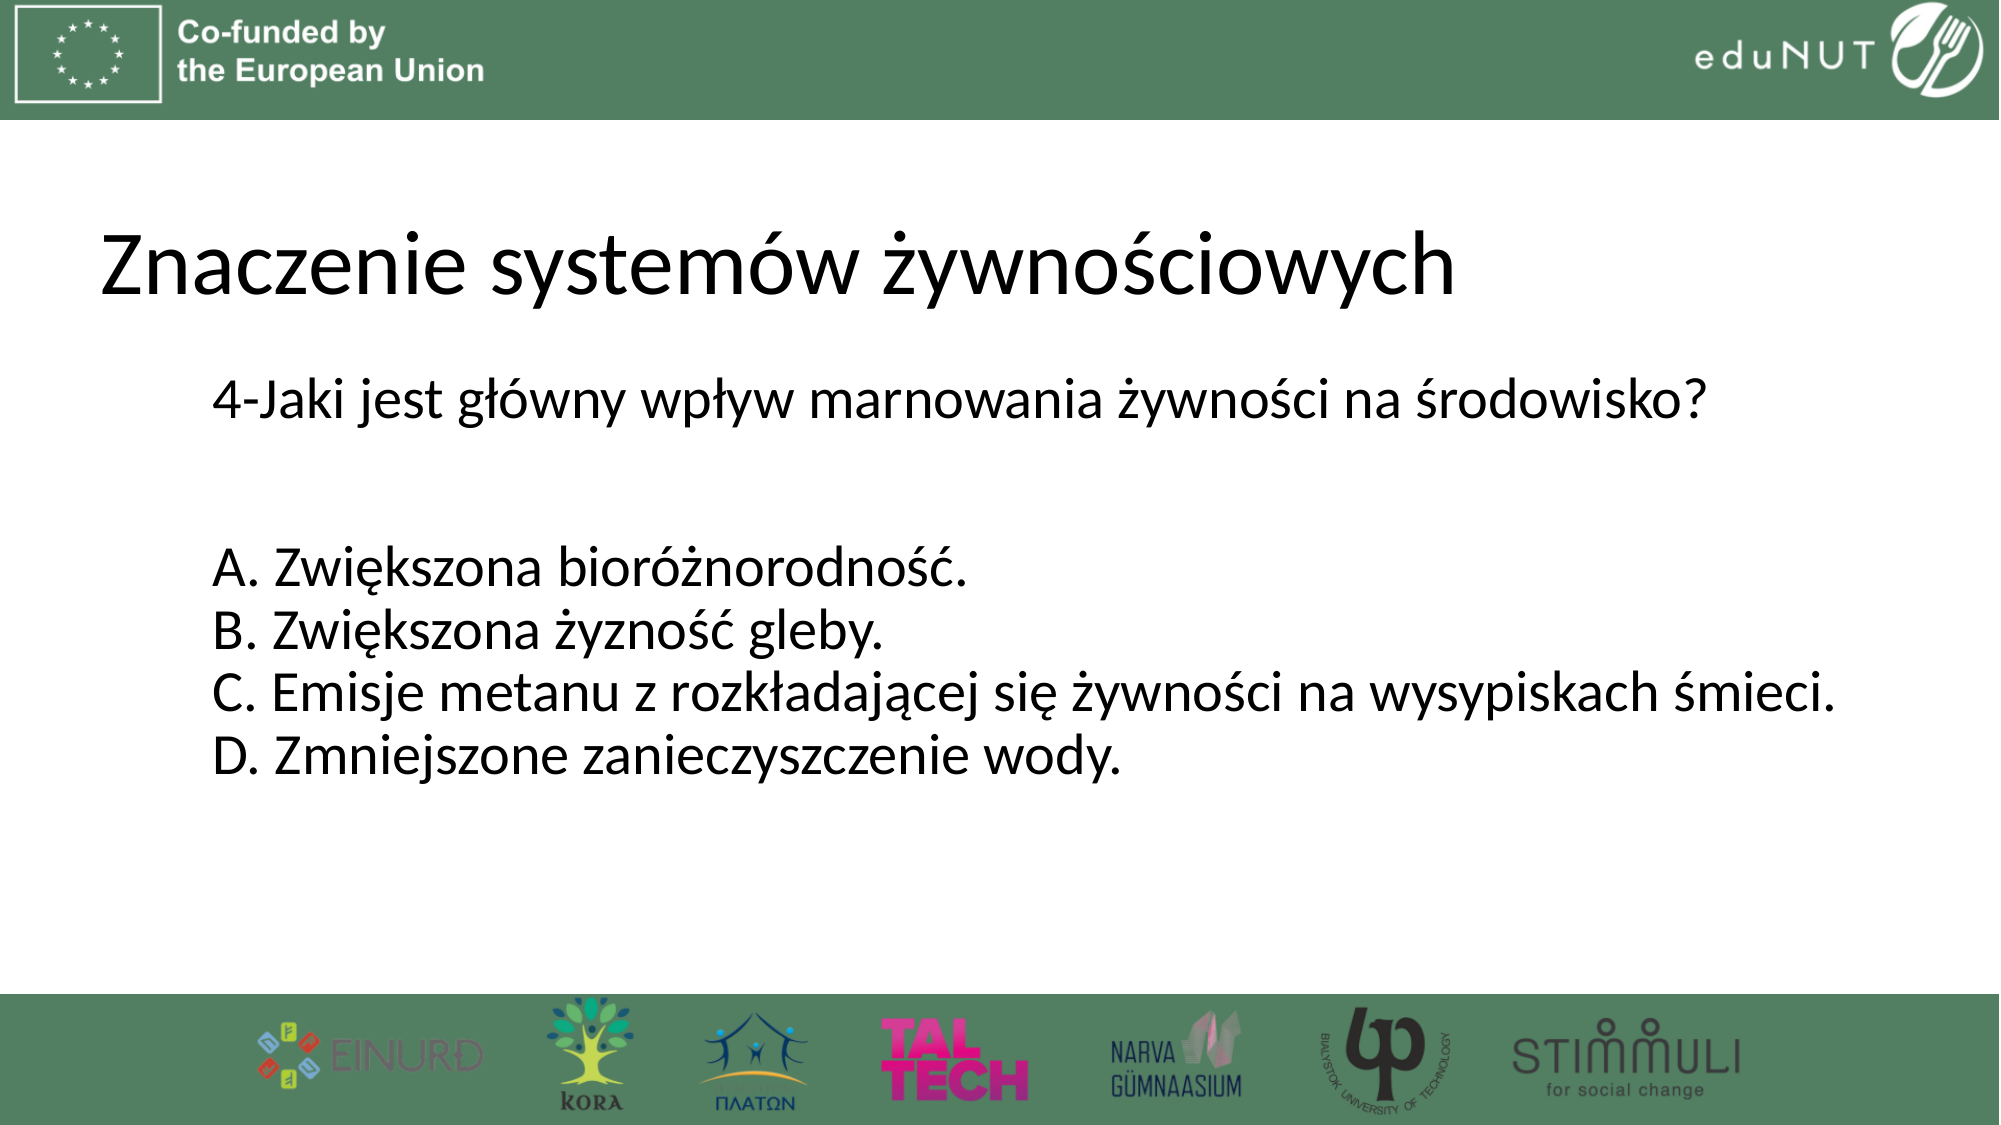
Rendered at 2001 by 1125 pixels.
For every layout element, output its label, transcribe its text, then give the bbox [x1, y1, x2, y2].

picture [1994, 0, 1999, 120]
title Znaczenie systemów żywnościowych [92, 0, 1994, 323]
picture [0, 0, 92, 120]
picture [0, 994, 1999, 1125]
list 4-Jaki jest główny wpływ marnowania żywności na środowisko? A. Zwiększona bioróżnorodność. B. Zwiększona żyzność gleby. C. Emisje metanu z rozkładającej się żywności na wysypiskach śmieci. D. Zmniejszone zanieczyszczenie wody. [205, 361, 1954, 973]
